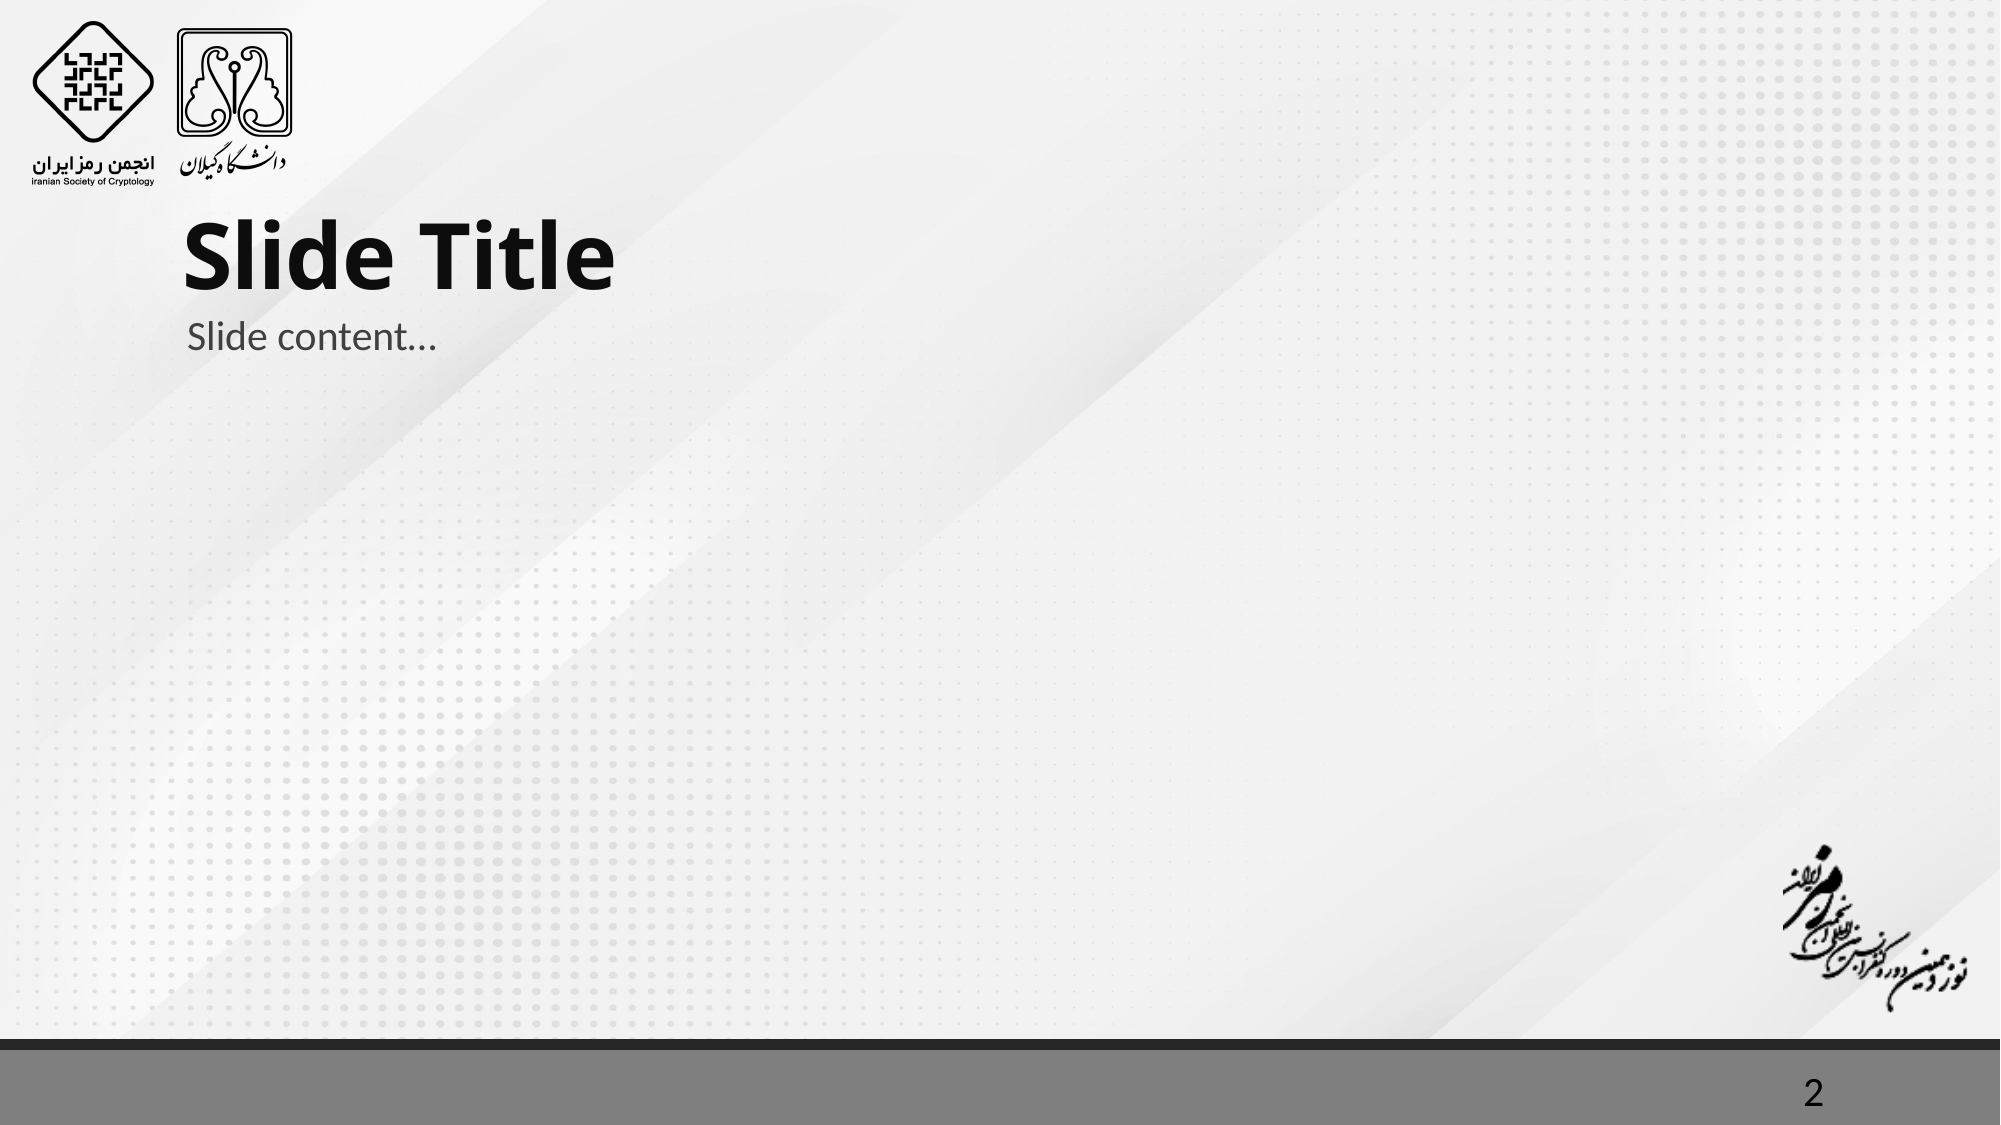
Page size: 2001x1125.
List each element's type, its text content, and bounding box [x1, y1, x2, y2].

title Slide Title [167, 77, 1818, 316]
slide_number 2 [1624, 1059, 1840, 1120]
picture [0, 0, 2001, 1125]
list Slide content… [172, 307, 1823, 968]
